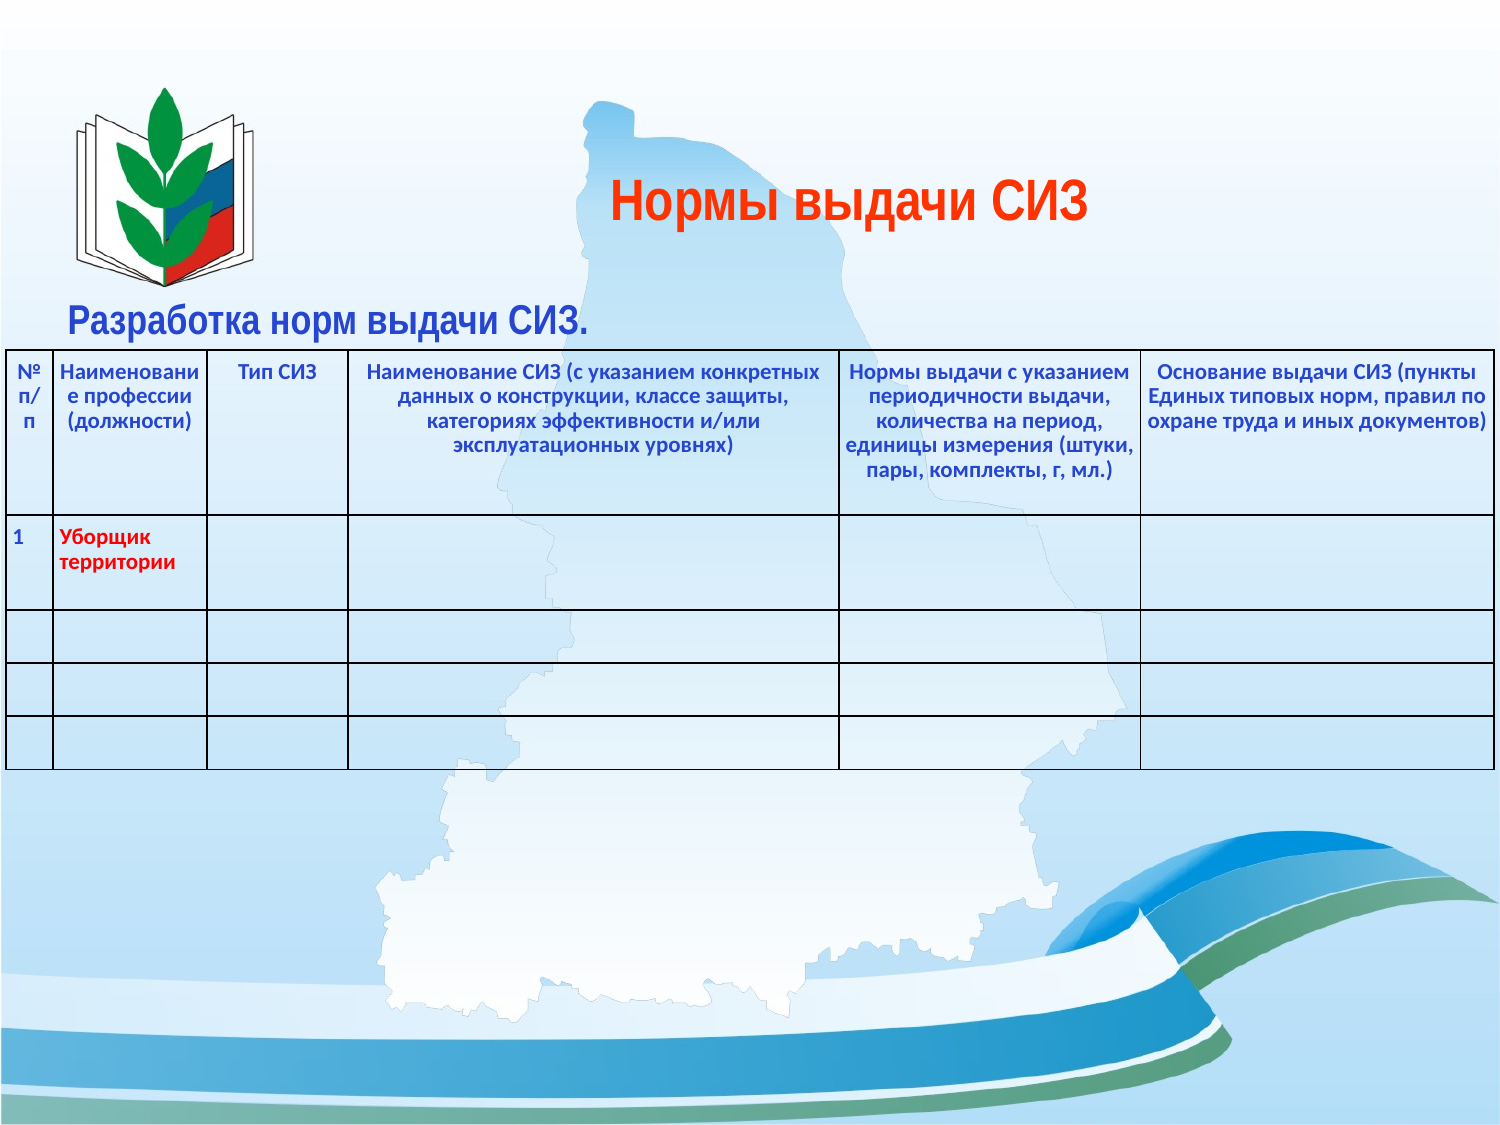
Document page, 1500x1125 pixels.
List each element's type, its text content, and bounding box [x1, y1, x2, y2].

table_cell 1 [7, 516, 52, 609]
table_header Наименование профессии (должности) [54, 351, 206, 514]
table_cell [349, 717, 838, 769]
table_cell [7, 611, 52, 662]
table_header Тип СИЗ [208, 351, 347, 514]
table_cell [208, 664, 347, 715]
table_cell [1141, 611, 1493, 662]
table_cell [1141, 516, 1493, 609]
table_cell [7, 664, 52, 715]
table_header Нормы выдачи с указанием периодичности выдачи, количества на период, единицы измерения (штуки, пары, комплекты, г, мл.) [840, 351, 1140, 514]
picture [0, 0, 1500, 1125]
table_cell [840, 516, 1140, 609]
table_cell [349, 664, 838, 715]
table_cell [54, 611, 206, 662]
table_cell [1141, 717, 1493, 769]
table_cell [208, 611, 347, 662]
table_cell [840, 717, 1140, 769]
table_cell [54, 717, 206, 769]
title Нормы выдачи СИЗ [253, 103, 1447, 291]
table_cell Уборщик территории [54, 516, 206, 609]
table_cell [840, 664, 1140, 715]
table_cell [840, 611, 1140, 662]
text_box Разработка норм выдачи СИЗ. [53, 290, 987, 349]
table_header Основание выдачи СИЗ (пункты Единых типовых норм, правил по охране труда и иных документов) [1141, 351, 1493, 514]
table_header Наименование СИЗ (с указанием конкретных данных о конструкции, классе защиты, категориях эффективности и/или эксплуатационных уровнях) [349, 351, 838, 514]
table_header № п/п [7, 351, 52, 514]
table_cell [54, 664, 206, 715]
table_cell [208, 717, 347, 769]
table_cell [349, 516, 838, 609]
table_cell [349, 611, 838, 662]
table_cell [7, 717, 52, 769]
table_cell [208, 516, 347, 609]
table_cell [1141, 664, 1493, 715]
